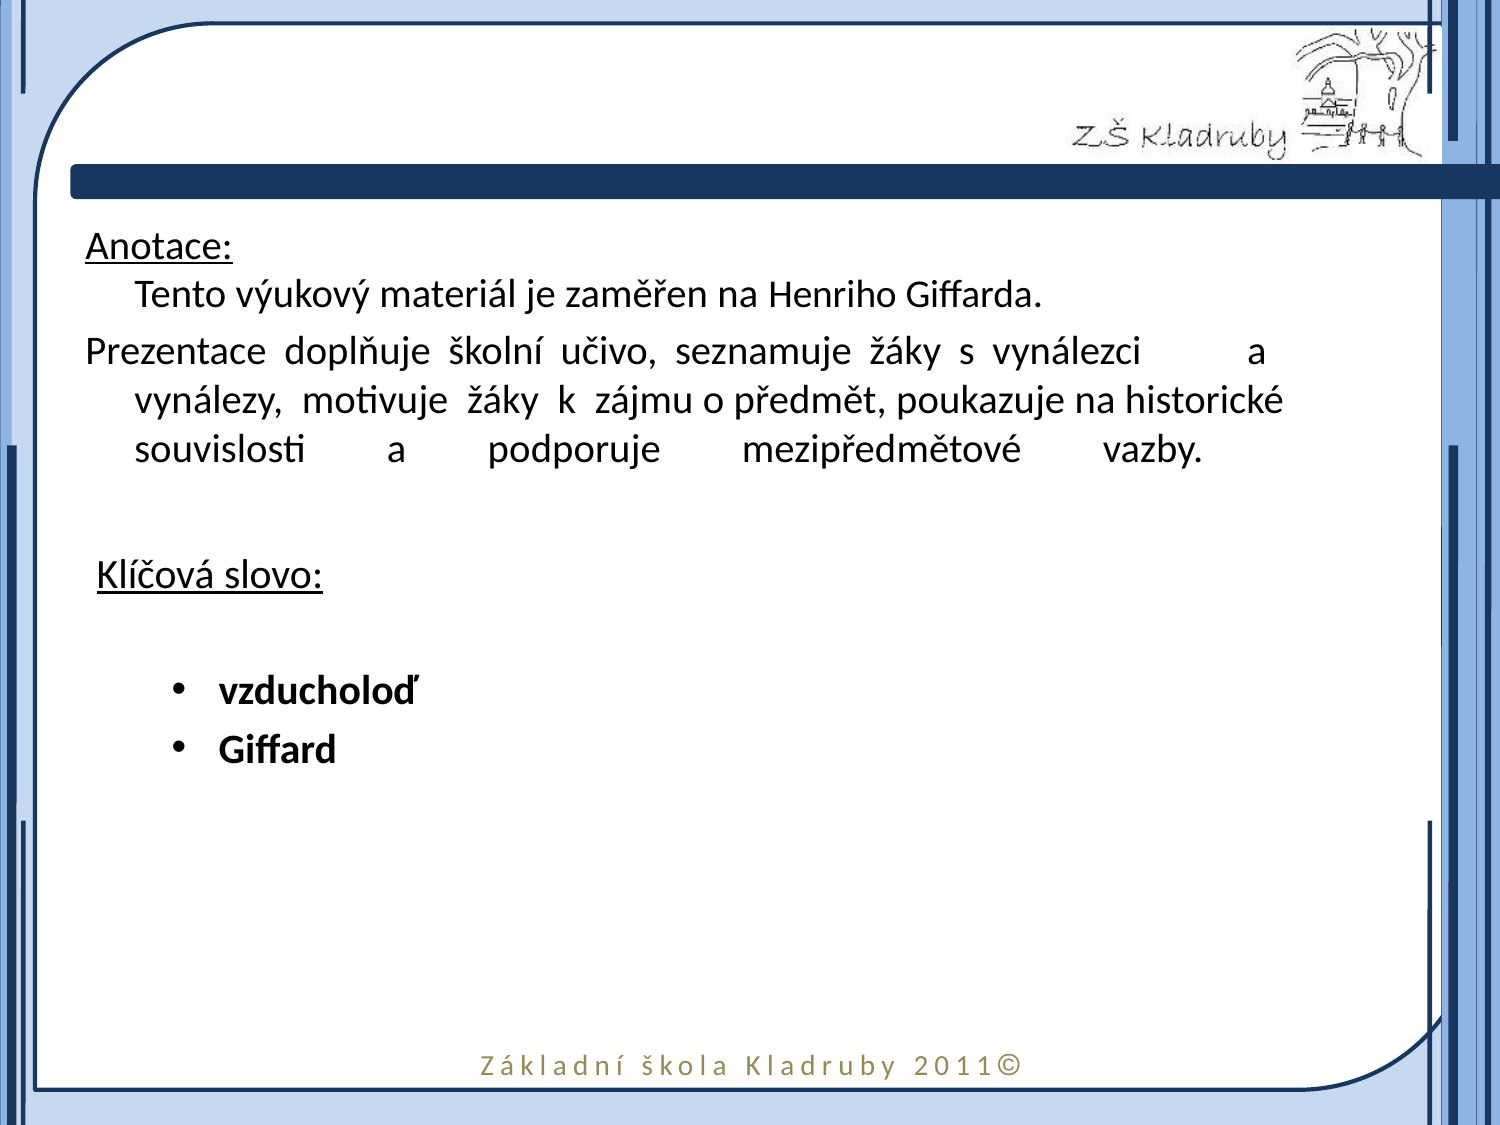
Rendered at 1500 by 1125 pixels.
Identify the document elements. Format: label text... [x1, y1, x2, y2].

picture [1066, 27, 1442, 164]
list Anotace: Tento výukový materiál je zaměřen na Henriho Giffarda. Prezentace doplňuje školní učivo, seznamuje žáky s vynálezci a vynálezy, motivuje žáky k zájmu o předmět, poukazuje na historické souvislosti a podporuje mezipředmětové vazby. [70, 210, 1301, 528]
text_box Klíčová slovo: vzducholoď Giffard [81, 539, 1360, 779]
